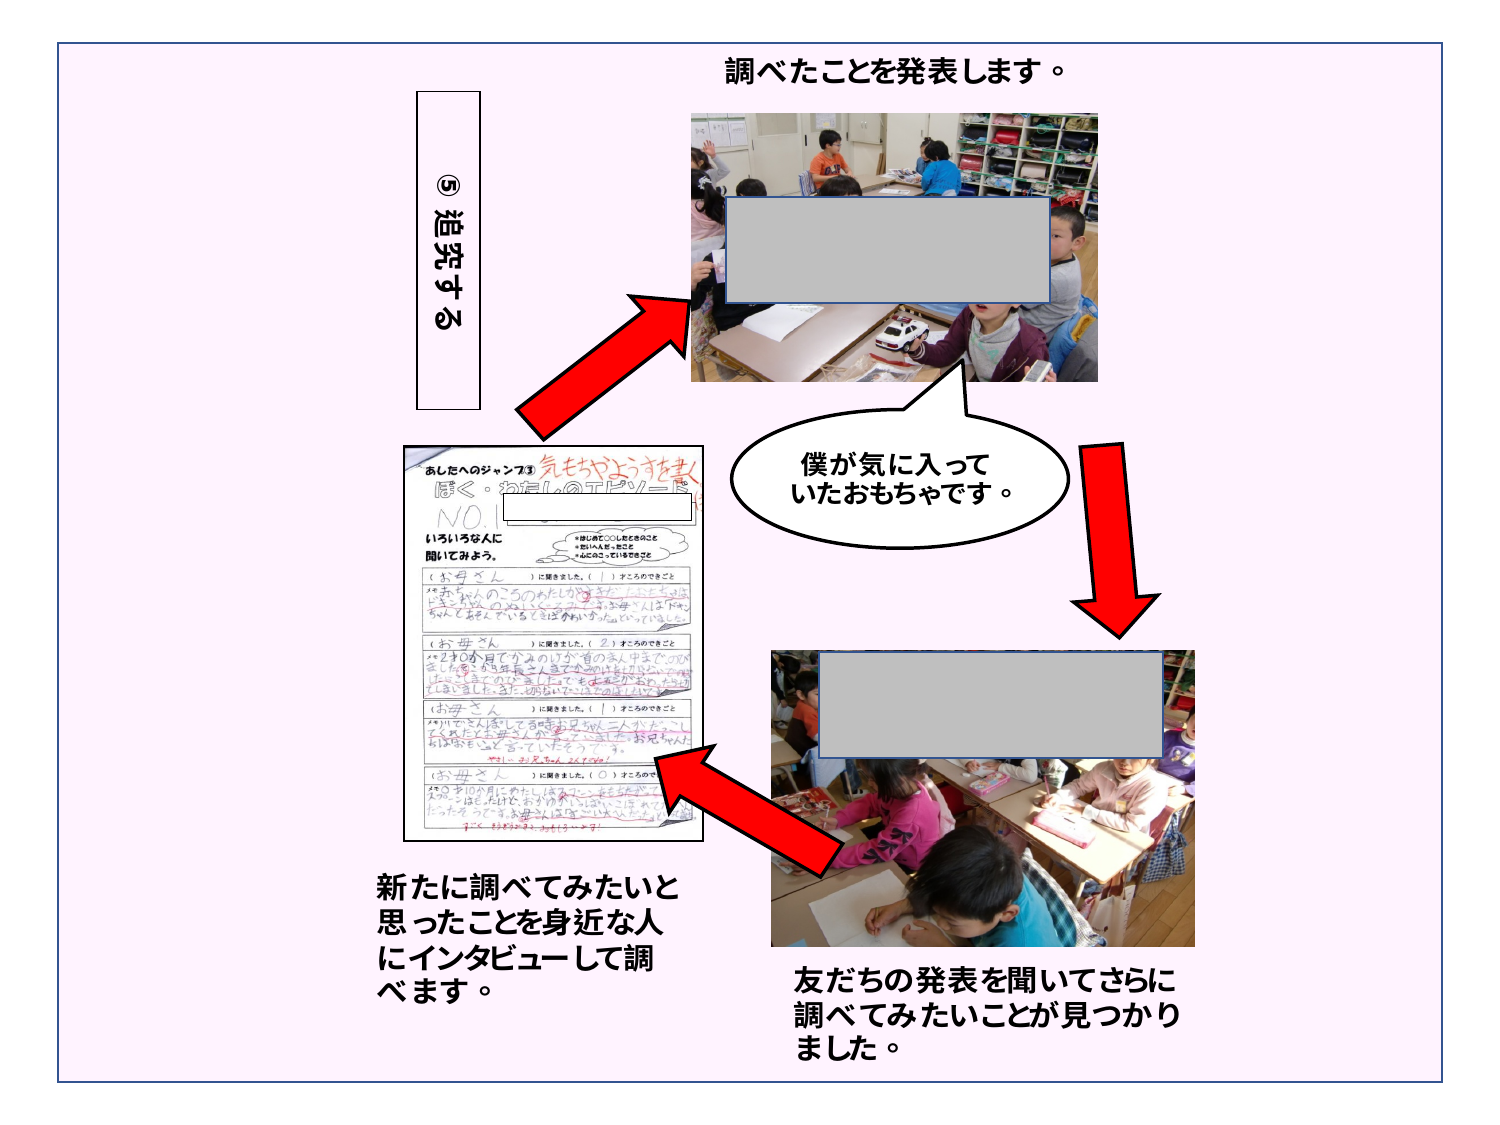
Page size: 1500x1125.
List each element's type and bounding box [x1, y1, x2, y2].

picture [357, 43, 1198, 1082]
text_box [57, 42, 1443, 1083]
